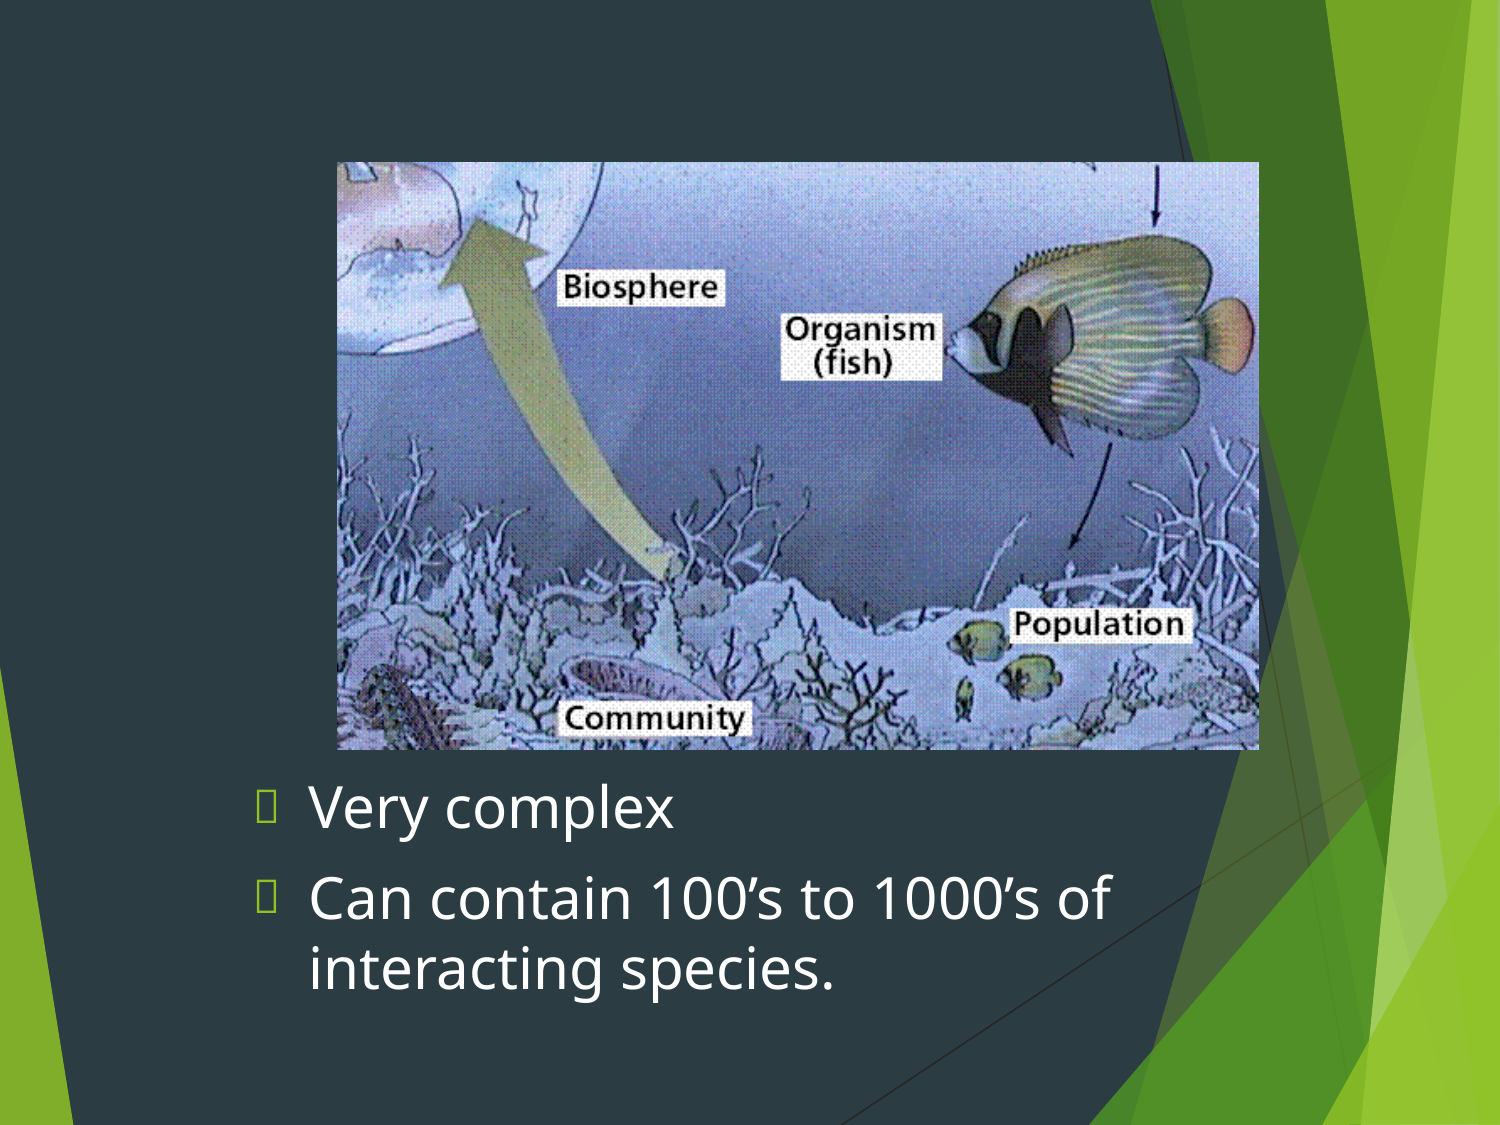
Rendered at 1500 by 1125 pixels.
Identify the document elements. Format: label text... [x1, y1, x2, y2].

list Very complex Can contain 100’s to 1000’s of interacting species. [237, 762, 1438, 1020]
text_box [337, 162, 1259, 751]
